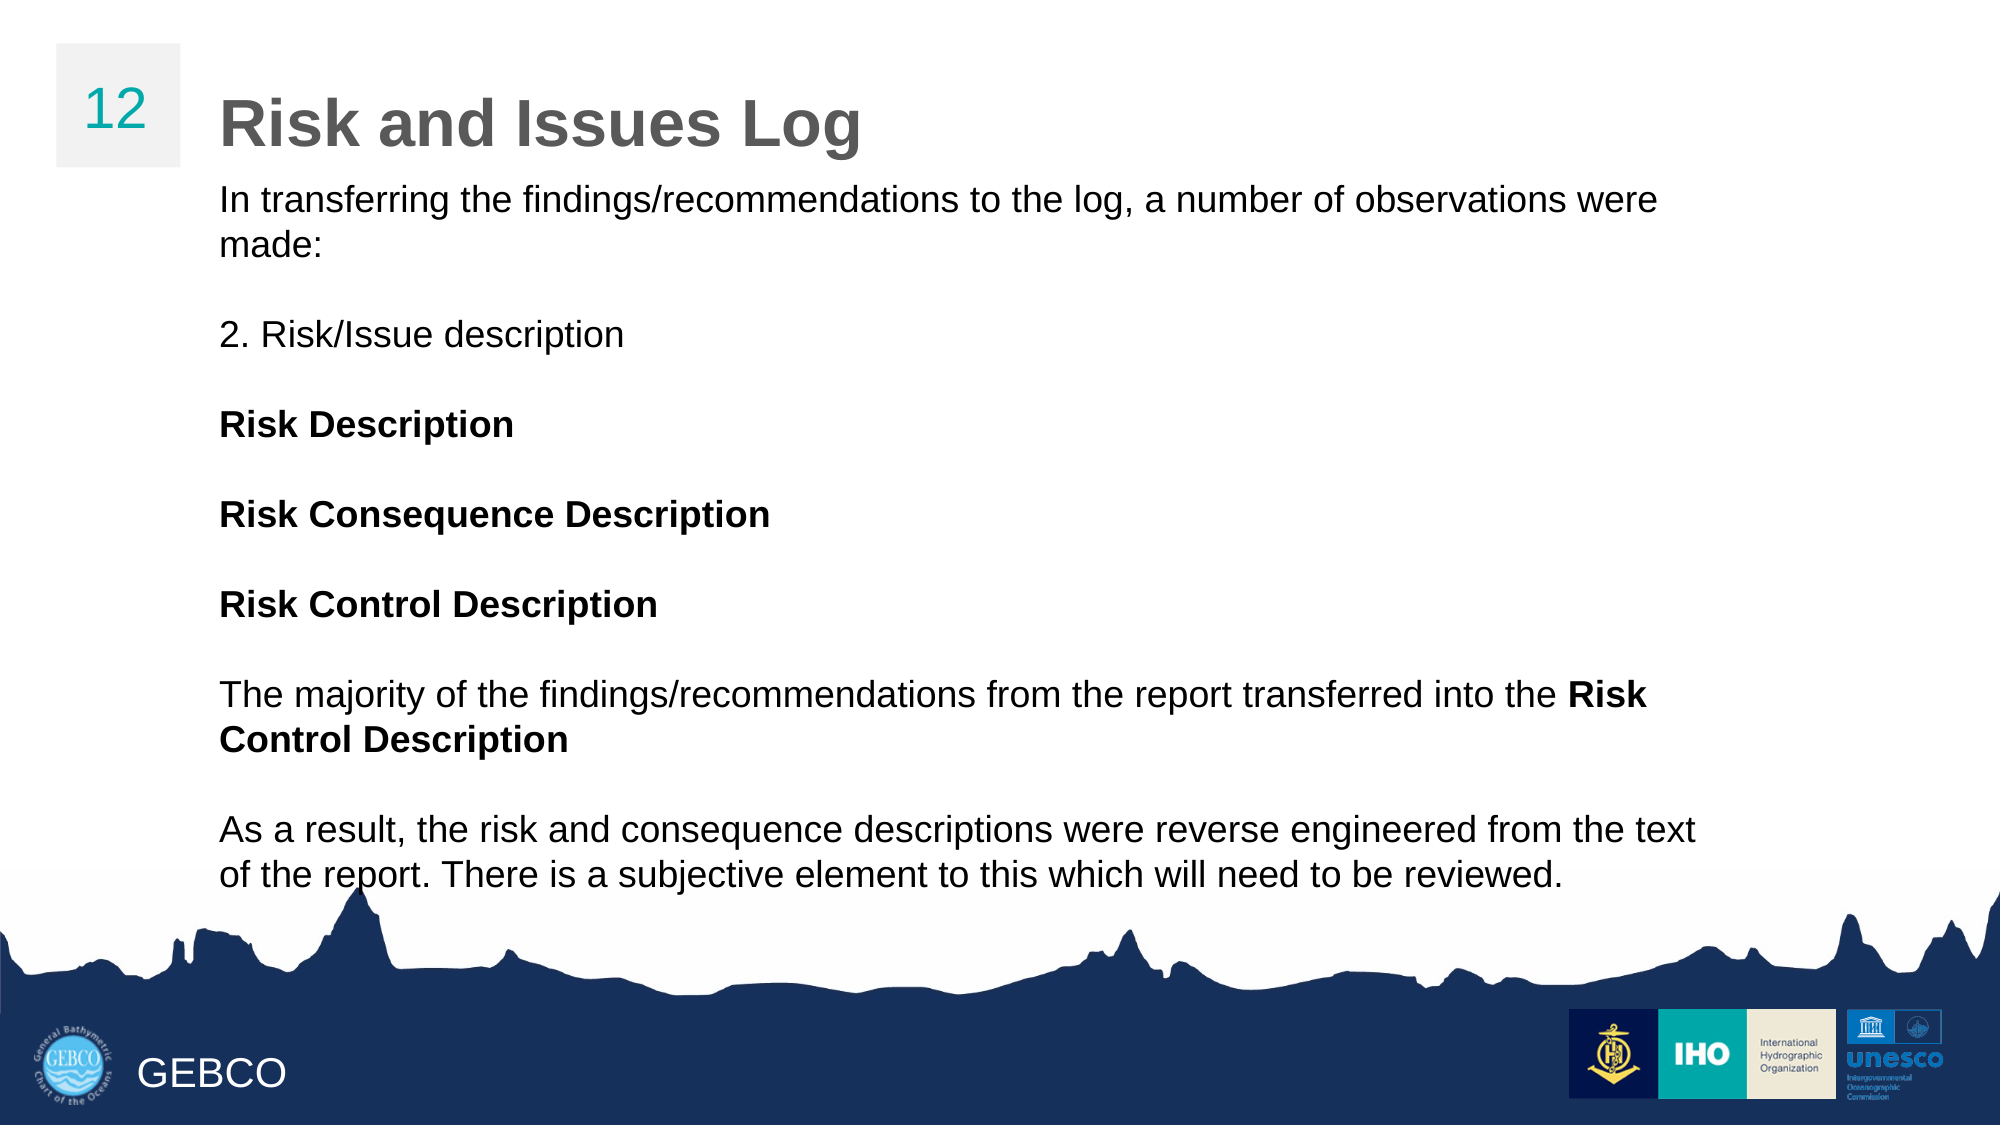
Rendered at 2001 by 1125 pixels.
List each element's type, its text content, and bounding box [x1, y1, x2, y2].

picture [1569, 869, 2000, 1107]
picture [0, 869, 204, 1013]
text_box [56, 43, 181, 168]
text_box Risk and Issues Log [204, 72, 1630, 167]
text_box In transferring the findings/recommendations to the log, a number of observations were made: 2. Risk/Issue description Risk Description Risk Consequence Description Risk Control Description The majority of the findings/recommendations from the report transferred into the Risk Control Description As a result, the risk and consequence descriptions were reverse engineered from the text of the report. There is a subjective element to this which will need to be reviewed. [204, 167, 1720, 1038]
picture [34, 1026, 122, 1105]
text_box 12 [68, 62, 169, 148]
